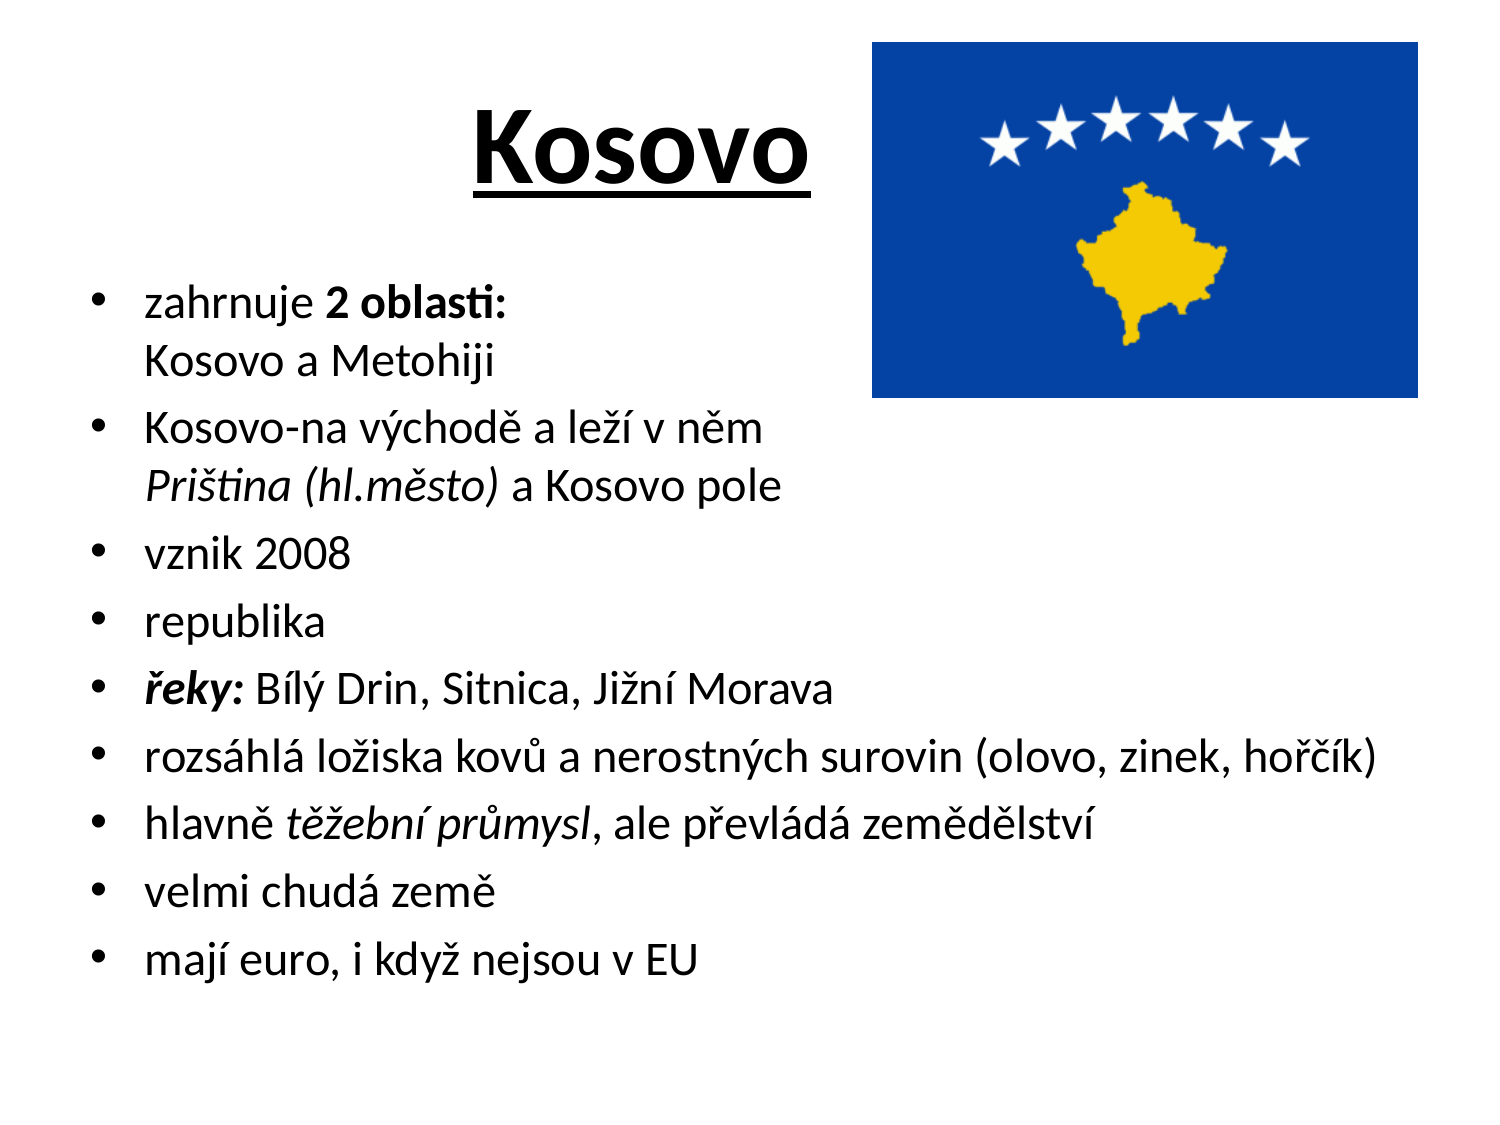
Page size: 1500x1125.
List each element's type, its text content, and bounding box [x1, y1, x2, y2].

title Kosovo [1420, 45, 1425, 233]
list zahrnuje 2 oblasti: Kosovo a Metohiji Kosovo-na východě a leží v něm Priština (hl.město) a Kosovo pole vznik 2008 republika řeky: Bílý Drin, Sitnica, Jižní Morava rozsáhlá ložiska kovů a nerostných surovin (olovo, zinek, hořčík) hlavně těžební průmysl, ale převládá zemědělství velmi chudá země mají euro, i když nejsou v EU [75, 262, 1425, 1005]
picture [872, 42, 1418, 398]
title Kosovo [75, 45, 868, 233]
